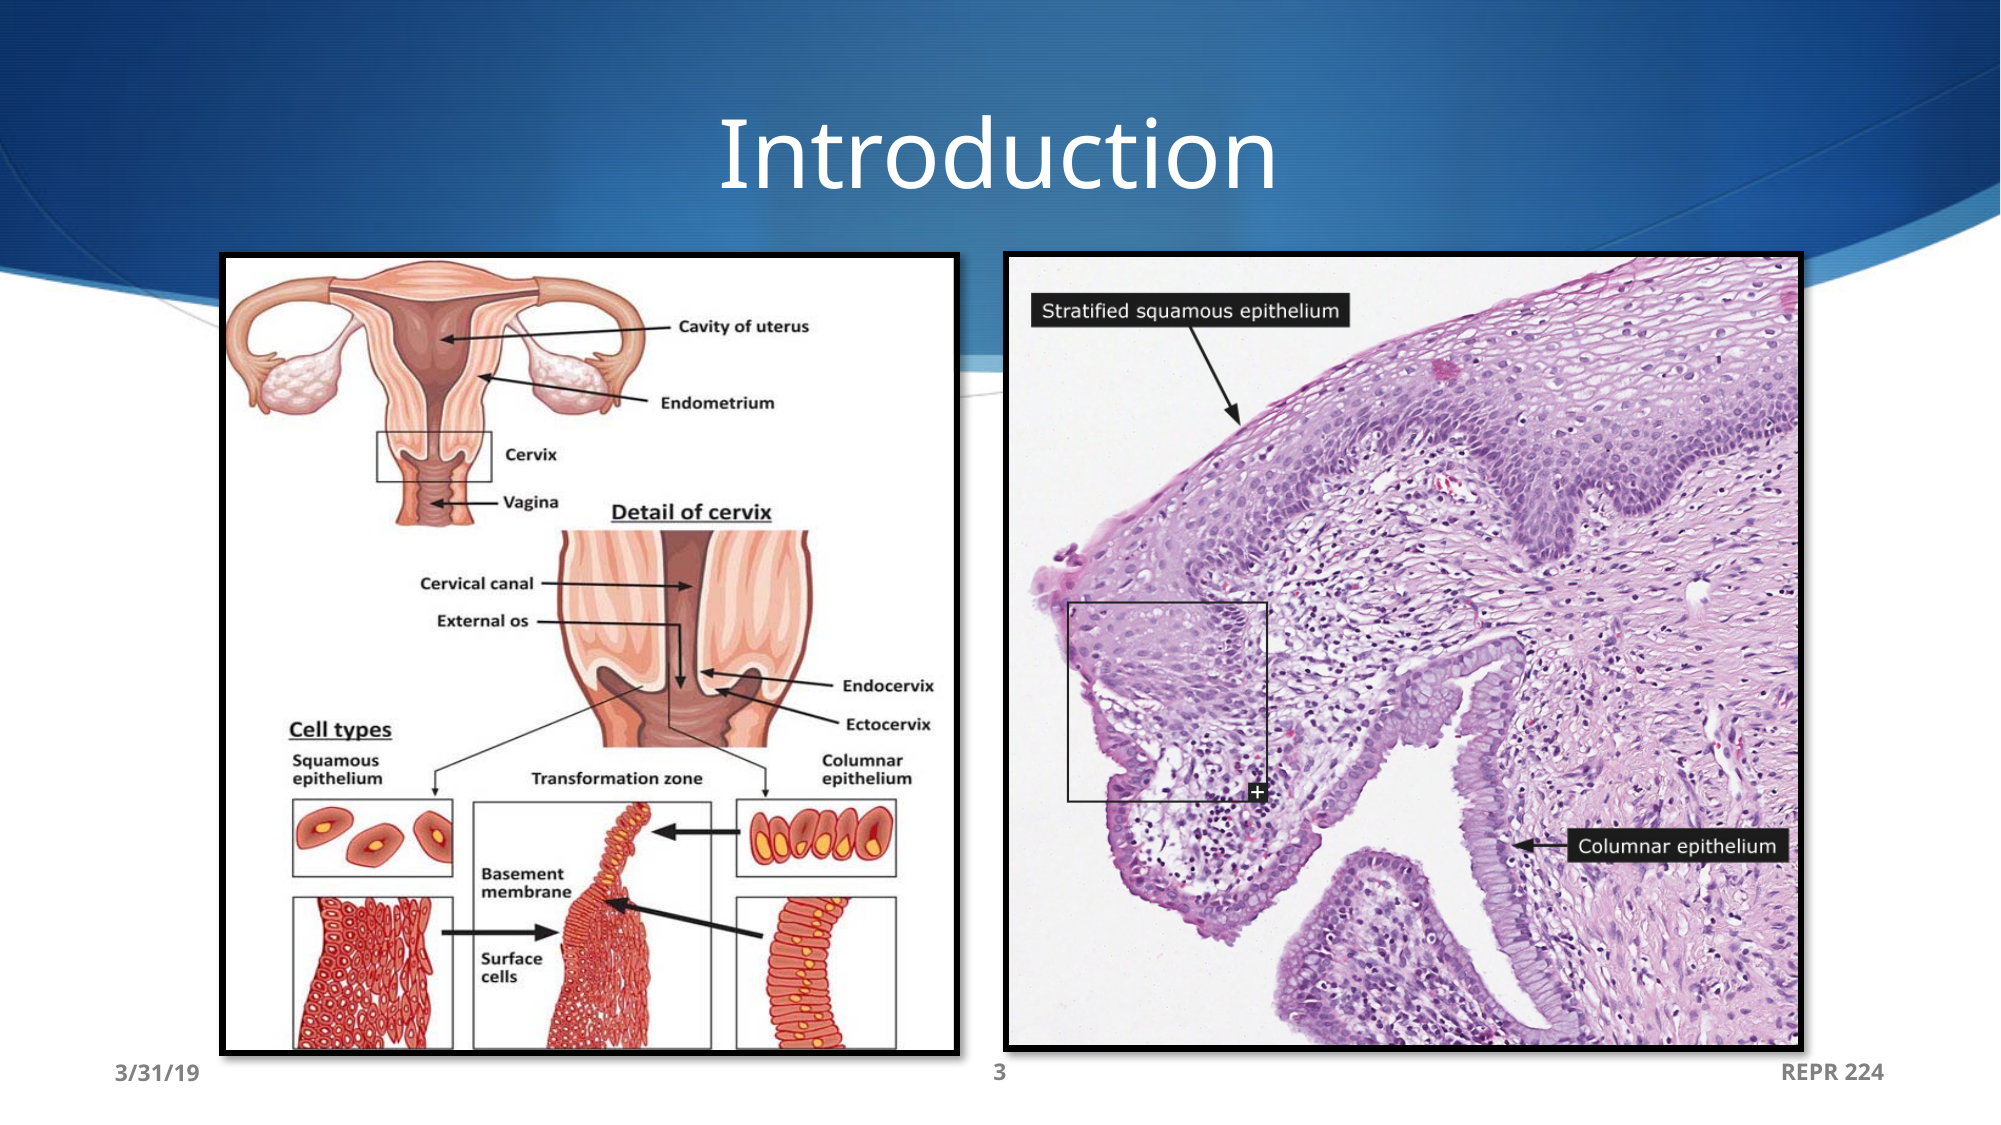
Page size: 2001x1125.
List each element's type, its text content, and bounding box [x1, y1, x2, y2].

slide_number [99, 1042, 567, 1103]
picture [0, 0, 2001, 1125]
title Introduction [99, 56, 1900, 245]
slide_number 3 [941, 1042, 1059, 1103]
footer REPR 224 [1266, 1042, 1900, 1103]
